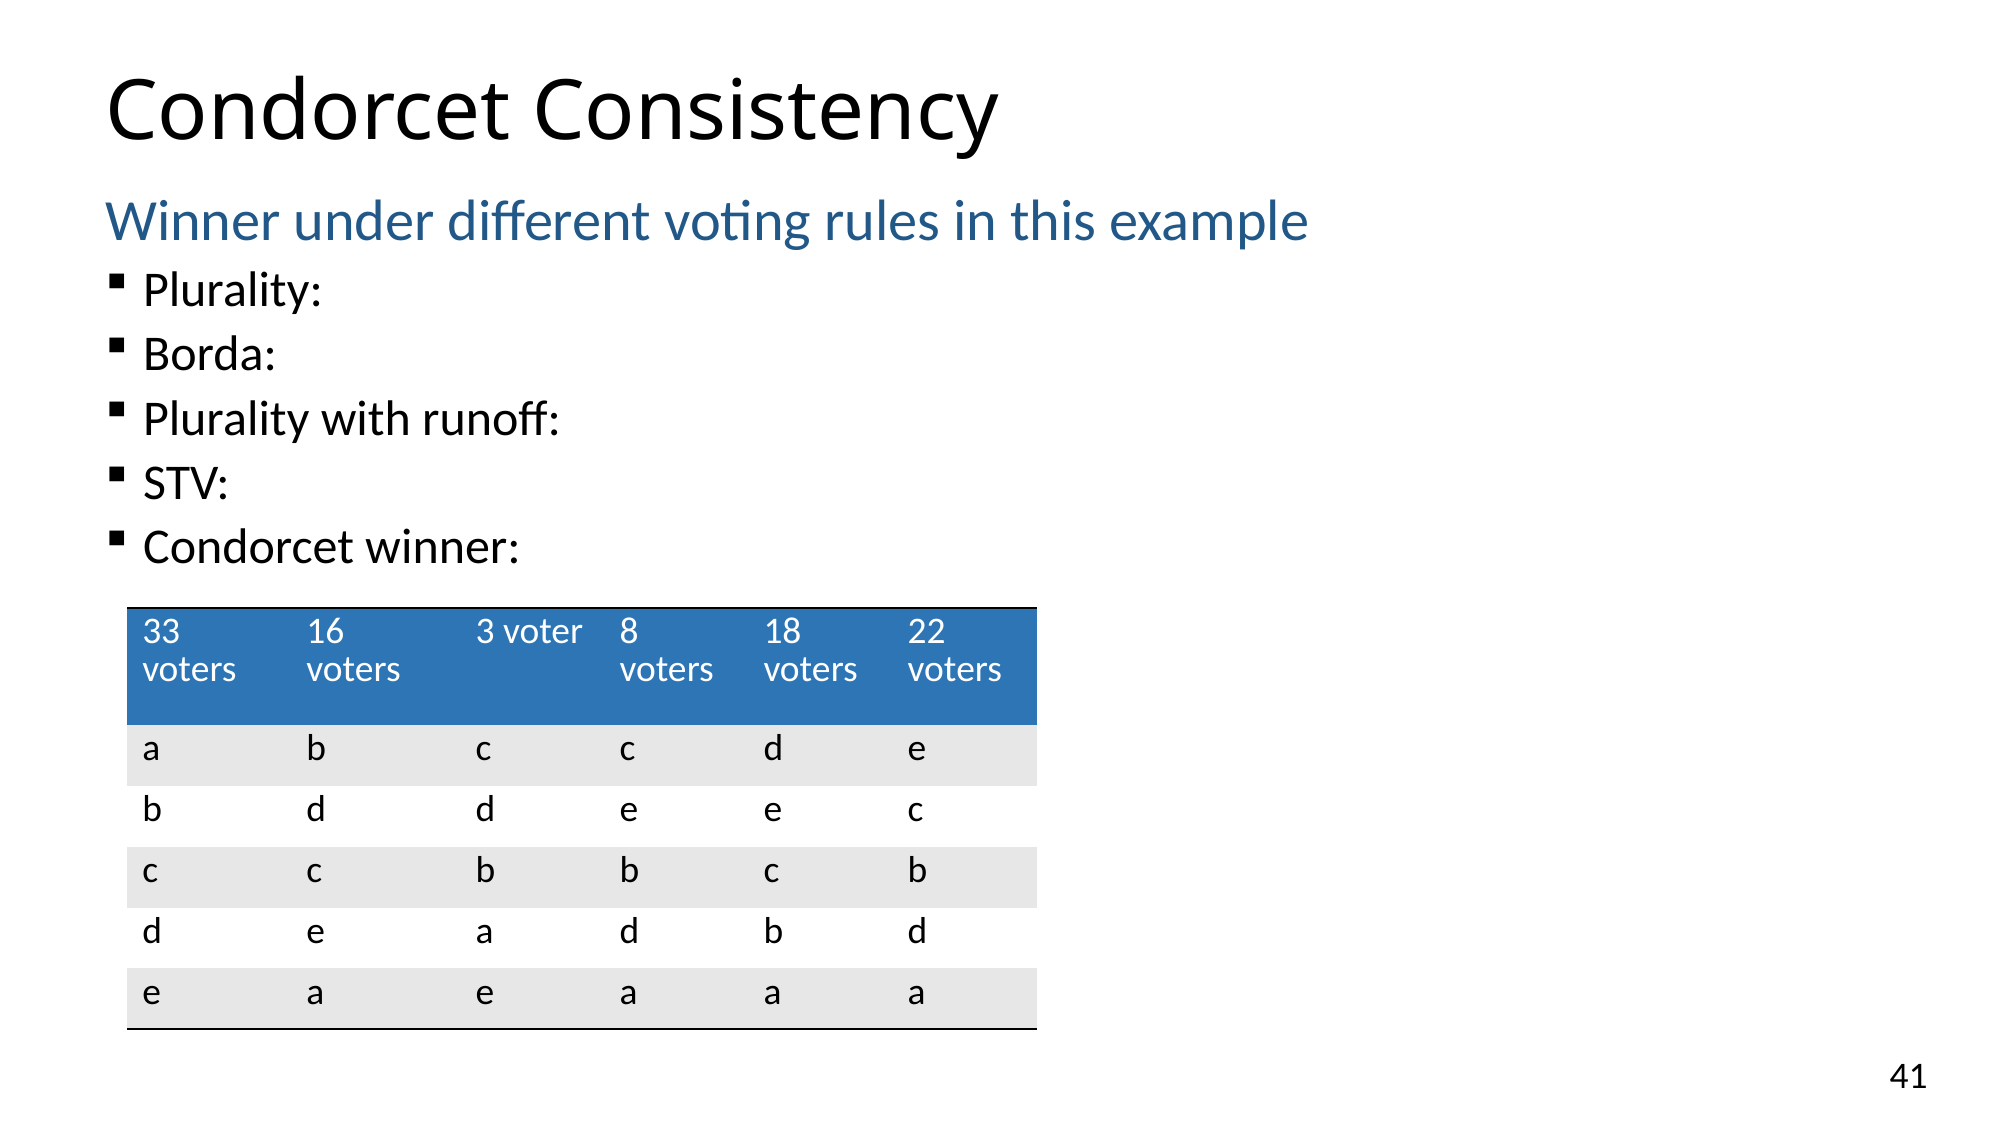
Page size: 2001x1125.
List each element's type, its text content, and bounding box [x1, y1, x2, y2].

table_cell d [461, 786, 605, 847]
table_cell d [127, 908, 291, 968]
table_cell a [291, 968, 461, 1028]
table_cell d [749, 725, 893, 786]
table_cell e [127, 968, 291, 1028]
table_cell b [749, 908, 893, 968]
table_cell b [893, 847, 1037, 908]
table_cell e [291, 908, 461, 968]
table_cell c [291, 847, 461, 908]
table_header 3 voter [461, 609, 605, 725]
table_cell b [461, 847, 605, 908]
table_cell a [461, 908, 605, 968]
table_cell a [749, 968, 893, 1028]
table_cell e [605, 786, 749, 847]
table_cell d [605, 908, 749, 968]
list Winner under different voting rules in this example Plurality: Borda: Plurality with runoff: STV: Condorcet winner: [90, 182, 1816, 518]
table_cell c [749, 847, 893, 908]
table_cell b [291, 725, 461, 786]
table_cell a [127, 725, 291, 786]
table_header 16 voters [291, 609, 461, 725]
table_header 18 voters [749, 609, 893, 725]
table_cell a [605, 968, 749, 1028]
table_cell d [291, 786, 461, 847]
table_header 33 voters [127, 609, 291, 725]
table_cell c [893, 786, 1037, 847]
table_cell e [893, 725, 1037, 786]
title Condorcet Consistency [90, 60, 1816, 164]
table_cell c [461, 725, 605, 786]
slide_number 41 [1492, 1043, 1943, 1104]
table_cell b [127, 786, 291, 847]
table_header 22 voters [893, 609, 1037, 725]
table_cell e [461, 968, 605, 1028]
table_cell c [127, 847, 291, 908]
table_cell a [893, 968, 1037, 1028]
table_cell d [893, 908, 1037, 968]
table_cell b [605, 847, 749, 908]
table_header 8 voters [605, 609, 749, 725]
table_cell e [749, 786, 893, 847]
table_cell c [605, 725, 749, 786]
